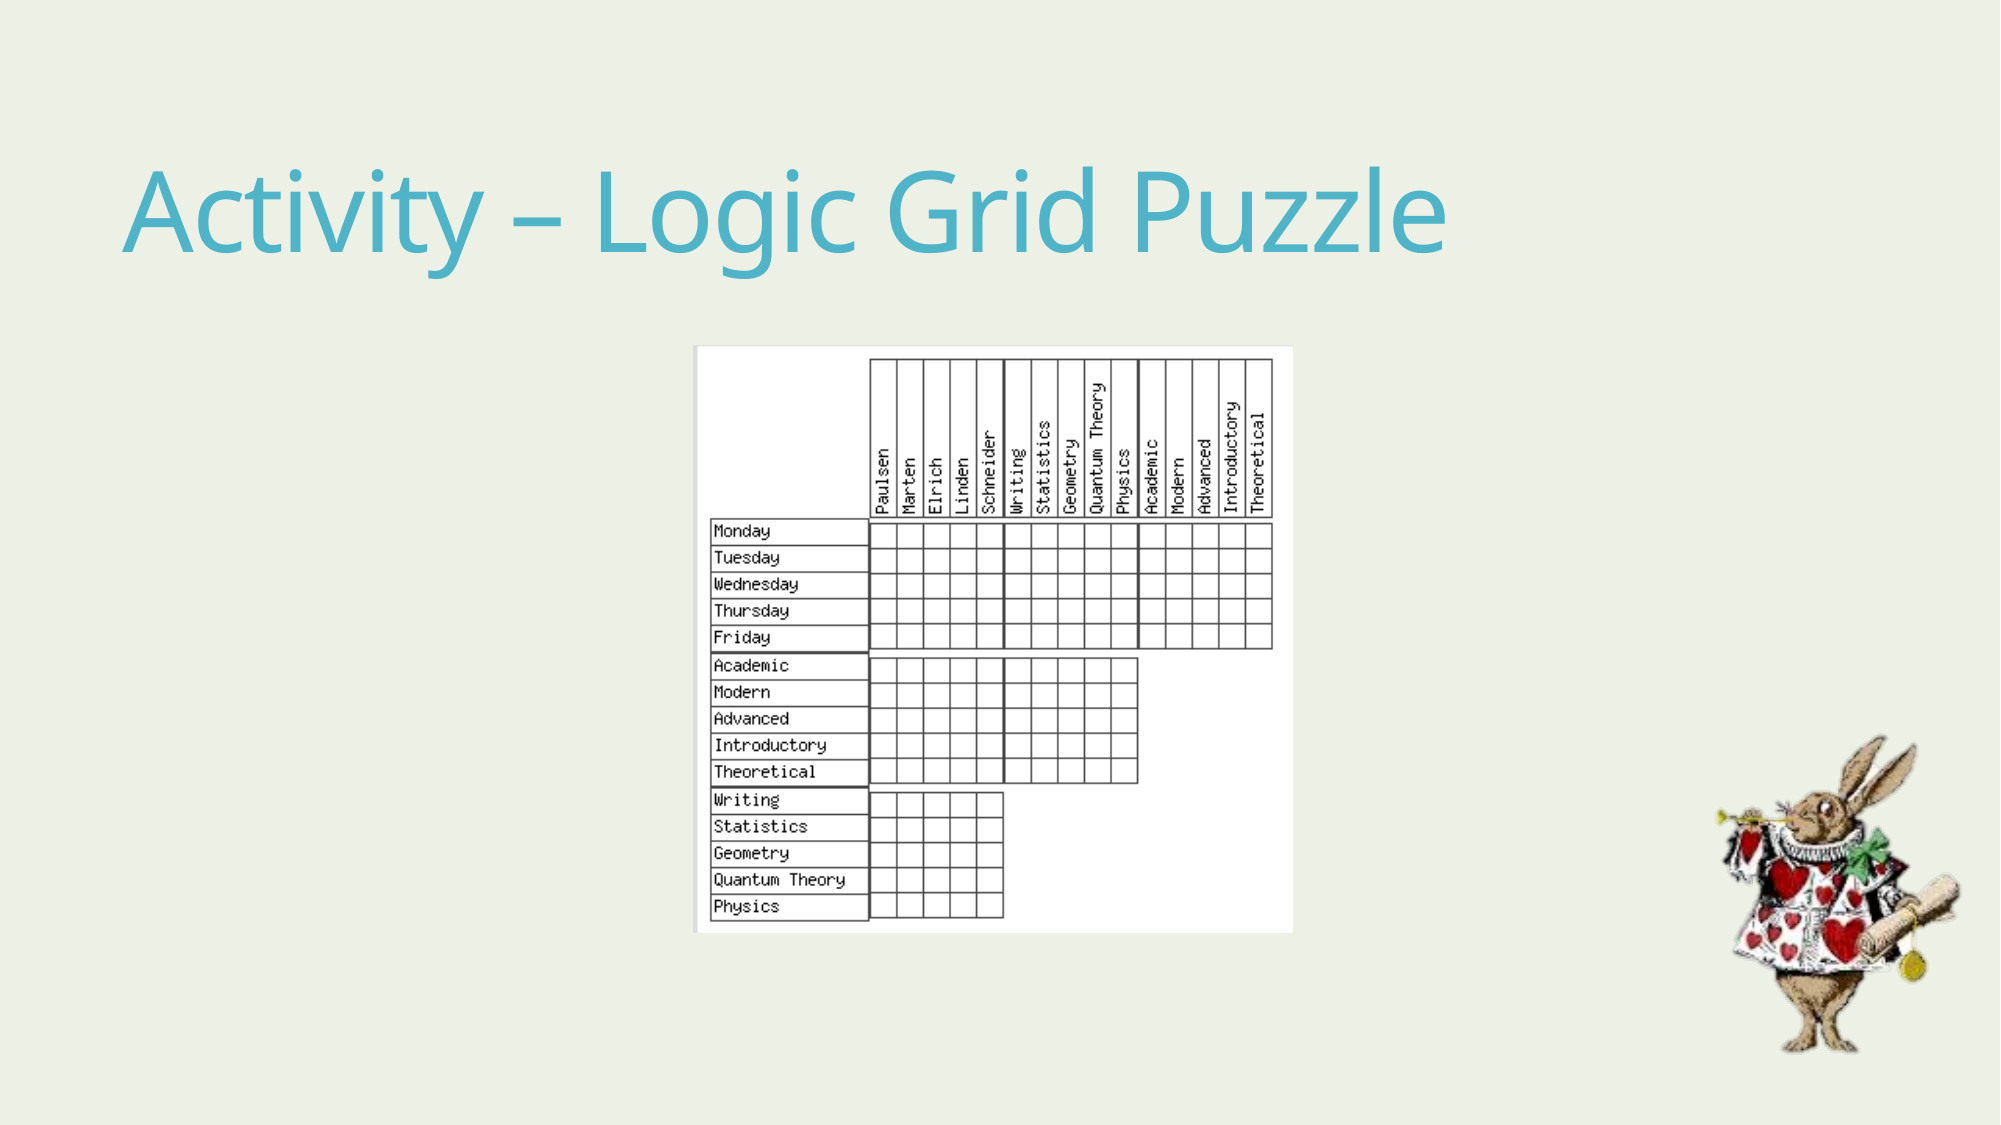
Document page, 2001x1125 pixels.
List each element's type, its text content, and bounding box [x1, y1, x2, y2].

title Activity – Logic Grid Puzzle [107, 81, 1875, 354]
picture [1706, 732, 1964, 1094]
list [692, 345, 1294, 933]
